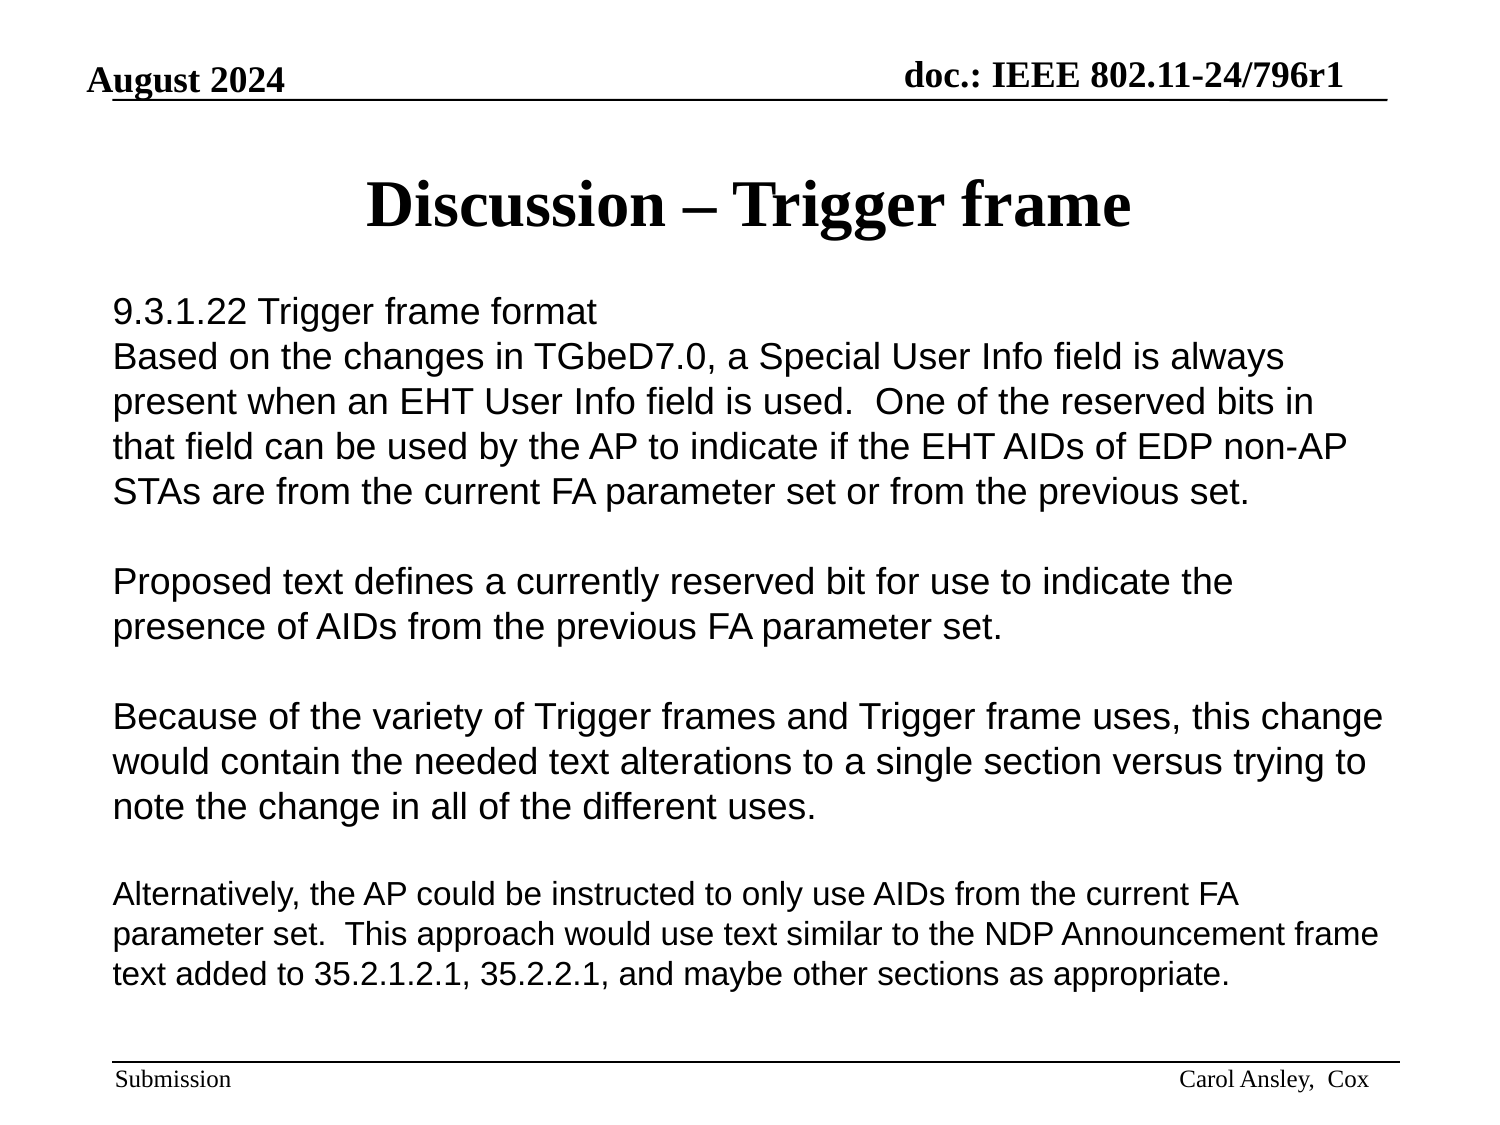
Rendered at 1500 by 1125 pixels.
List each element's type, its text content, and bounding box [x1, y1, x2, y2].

list 9.3.1.22 Trigger frame format Based on the changes in TGbeD7.0, a Special User Info field is always present when an EHT User Info field is used. One of the reserved bits in that field can be used by the AP to indicate if the EHT AIDs of EDP non-AP STAs are from the current FA parameter set or from the previous set. Proposed text defines a currently reserved bit for use to indicate the presence of AIDs from the previous FA parameter set. Because of the variety of Trigger frames and Trigger frame uses, this change would contain the needed text alterations to a single section versus trying to note the change in all of the different uses. Alternatively, the AP could be instructed to only use AIDs from the current FA parameter set. This approach would use text similar to the NDP Announcement frame text added to 35.2.1.2.1, 35.2.2.1, and maybe other sections as appropriate. [111, 286, 1388, 1001]
title Discussion – Trigger frame [111, 111, 1388, 286]
